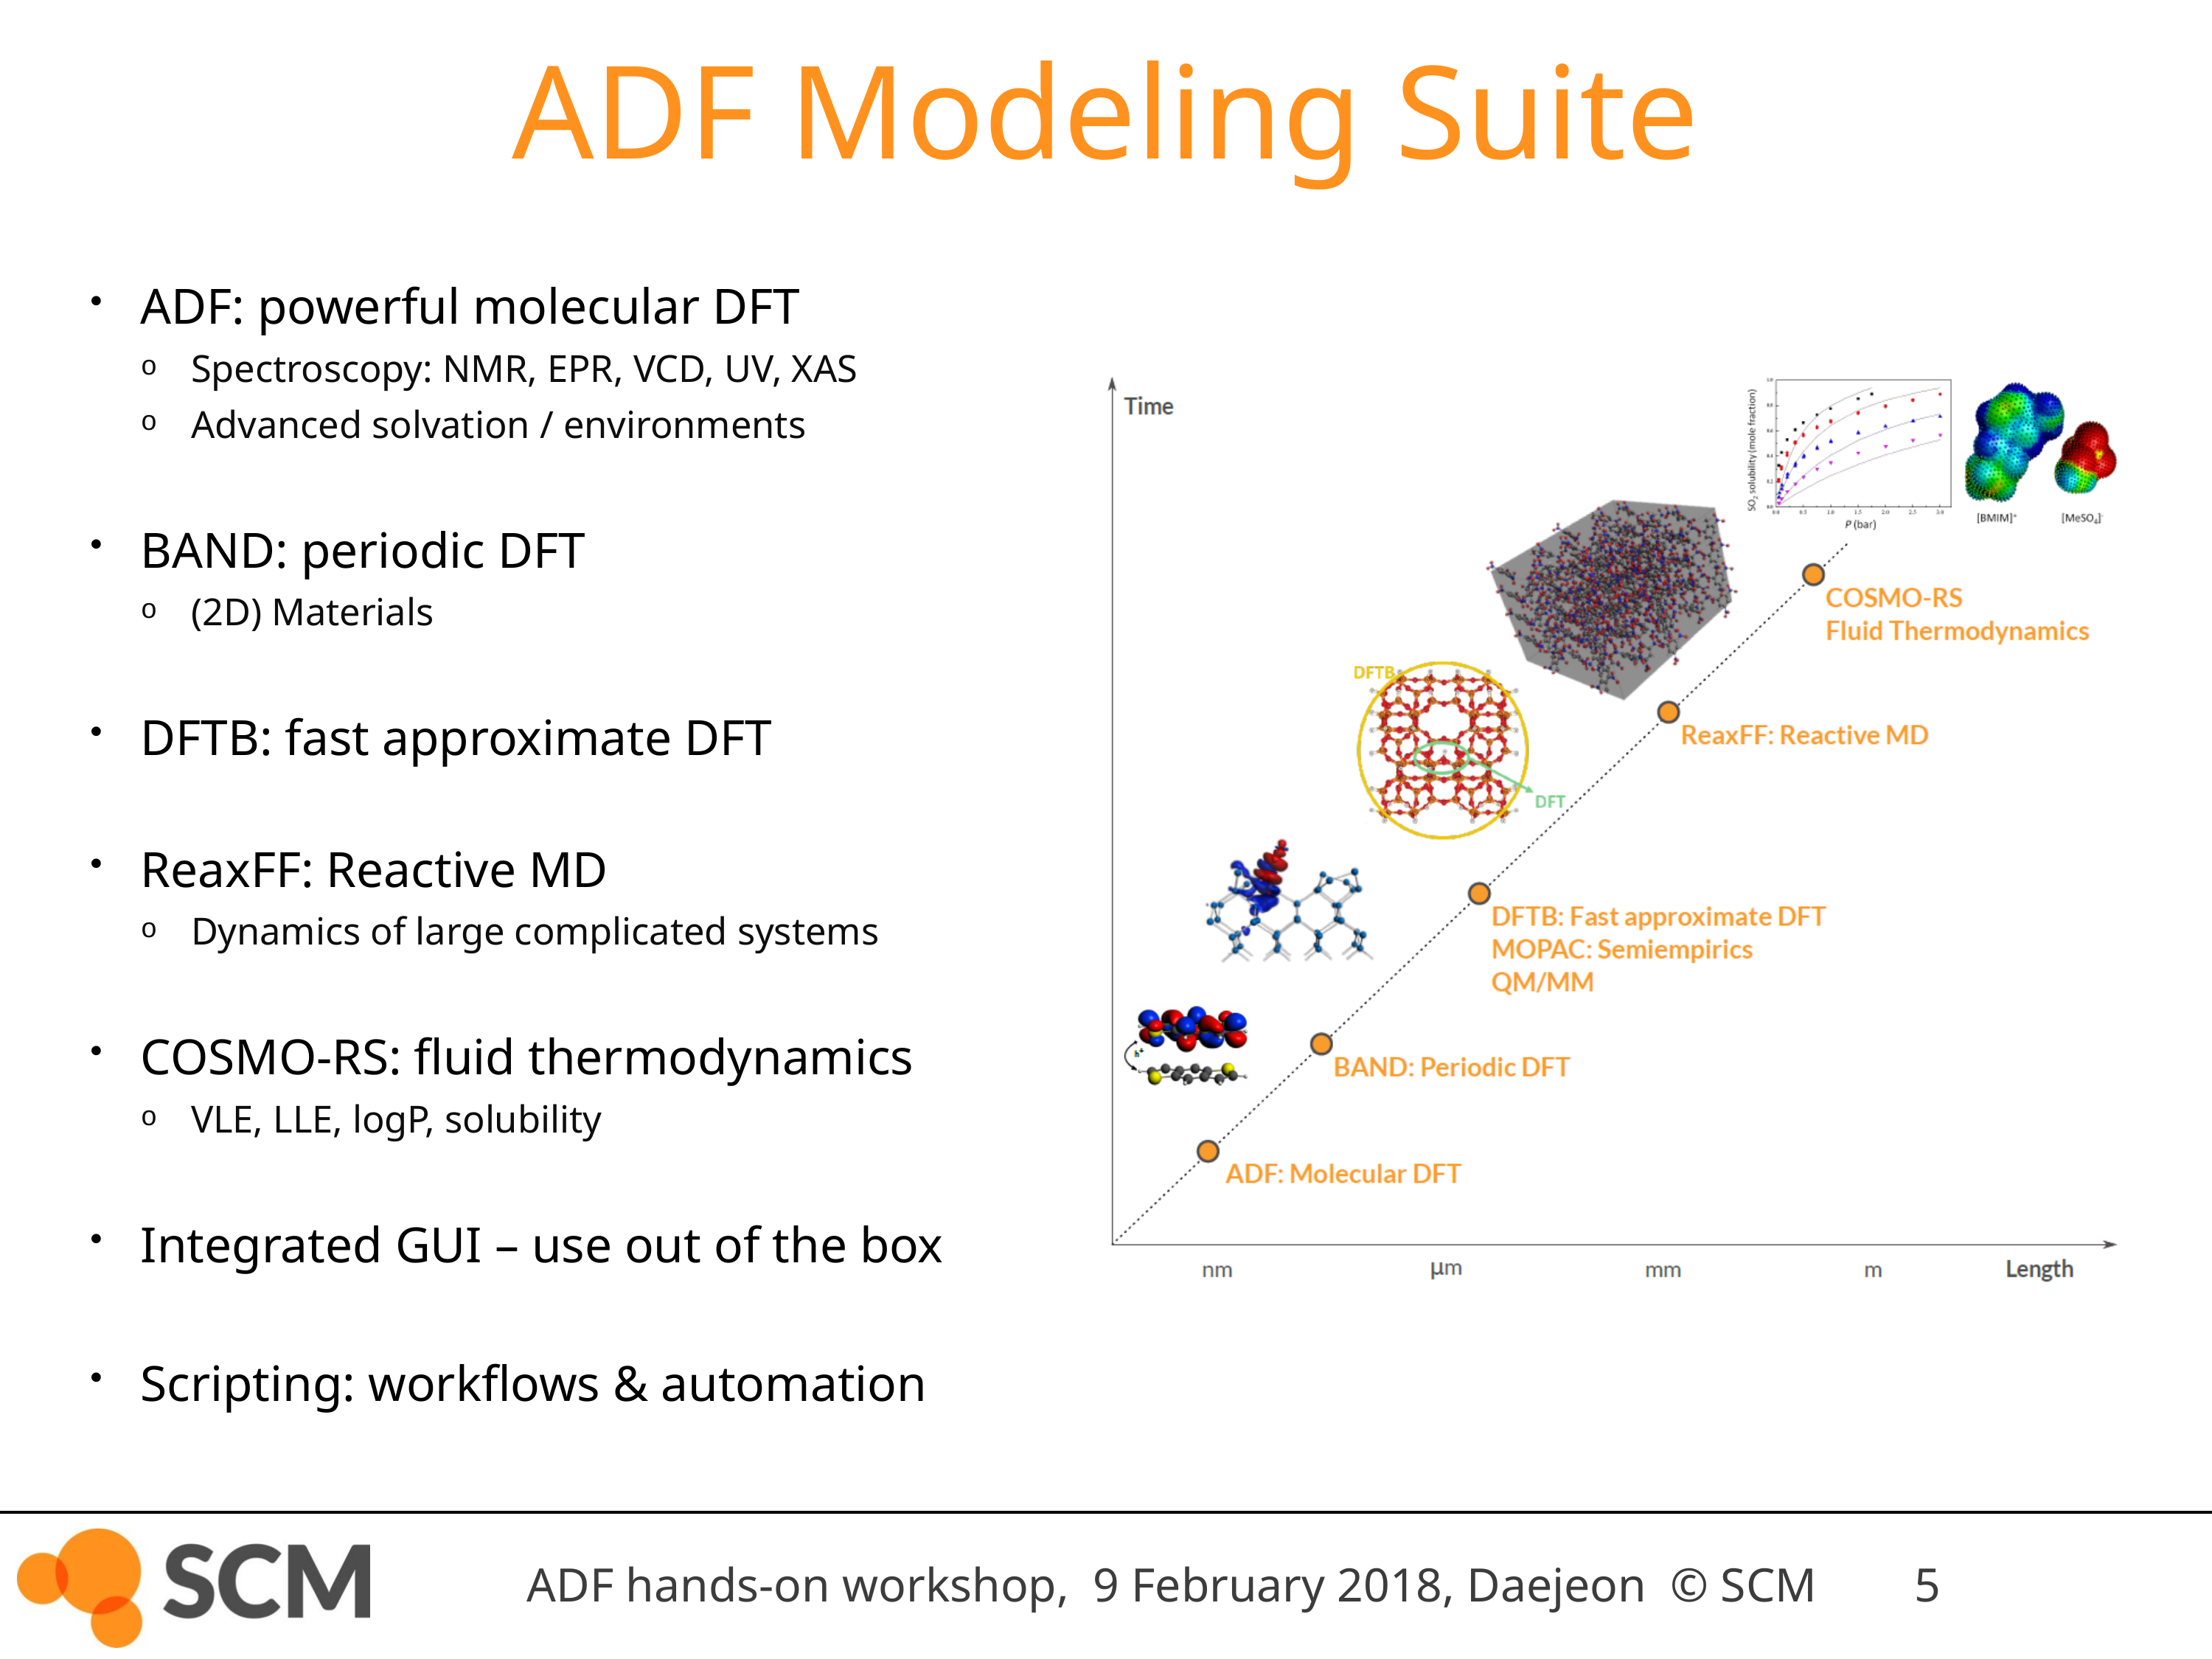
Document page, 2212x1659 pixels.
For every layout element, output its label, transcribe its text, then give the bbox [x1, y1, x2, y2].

picture [17, 1528, 370, 1648]
picture [1088, 359, 2133, 1300]
title ADF Modeling Suite [78, 0, 2133, 215]
list ADF: powerful molecular DFT Spectroscopy: NMR, EPR, VCD, UV, XAS Advanced solvation / environments BAND: periodic DFT (2D) Materials DFTB: fast approximate DFT ReaxFF: Reactive MD Dynamics of large complicated systems COSMO-RS: fluid thermodynamics VLE, LLE, logP, solubility Integrated GUI – use out of the box Scripting: workflows & automation [79, 214, 2133, 1421]
